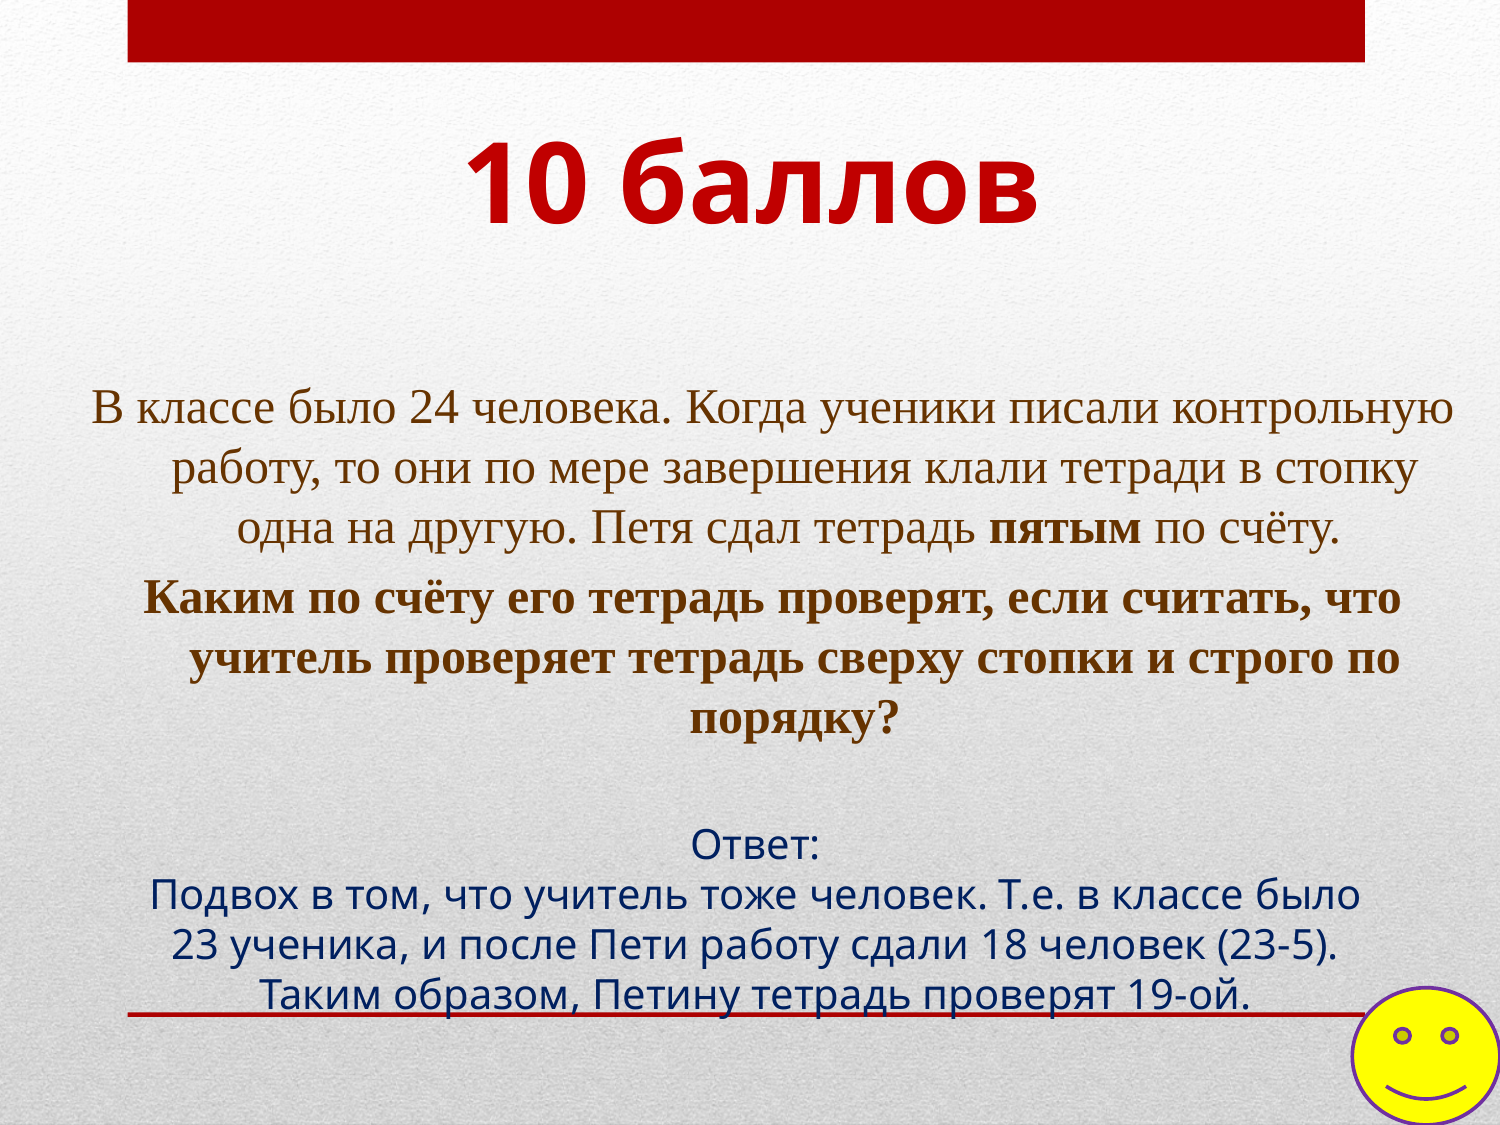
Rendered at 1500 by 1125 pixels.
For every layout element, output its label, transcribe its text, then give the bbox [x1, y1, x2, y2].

list В классе было 24 человека. Когда ученики писали контрольную работу, то они по мере завершения клали тетради в стопку одна на другую. Петя сдал тетрадь пятым по счёту. Каким по счёту его тетрадь проверят, если считать, что учитель проверяет тетрадь сверху стопки и строго по порядку? [75, 317, 1471, 799]
text_box Ответ: Подвох в том, что учитель тоже человек. Т.е. в классе было 23 ученика, и после Пети работу сдали 18 человек (23-5). Таким образом, Петину тетрадь проверят 19-ой. [112, 810, 1400, 1026]
title 10 баллов [76, 66, 1427, 254]
text_box [1350, 985, 1500, 1125]
